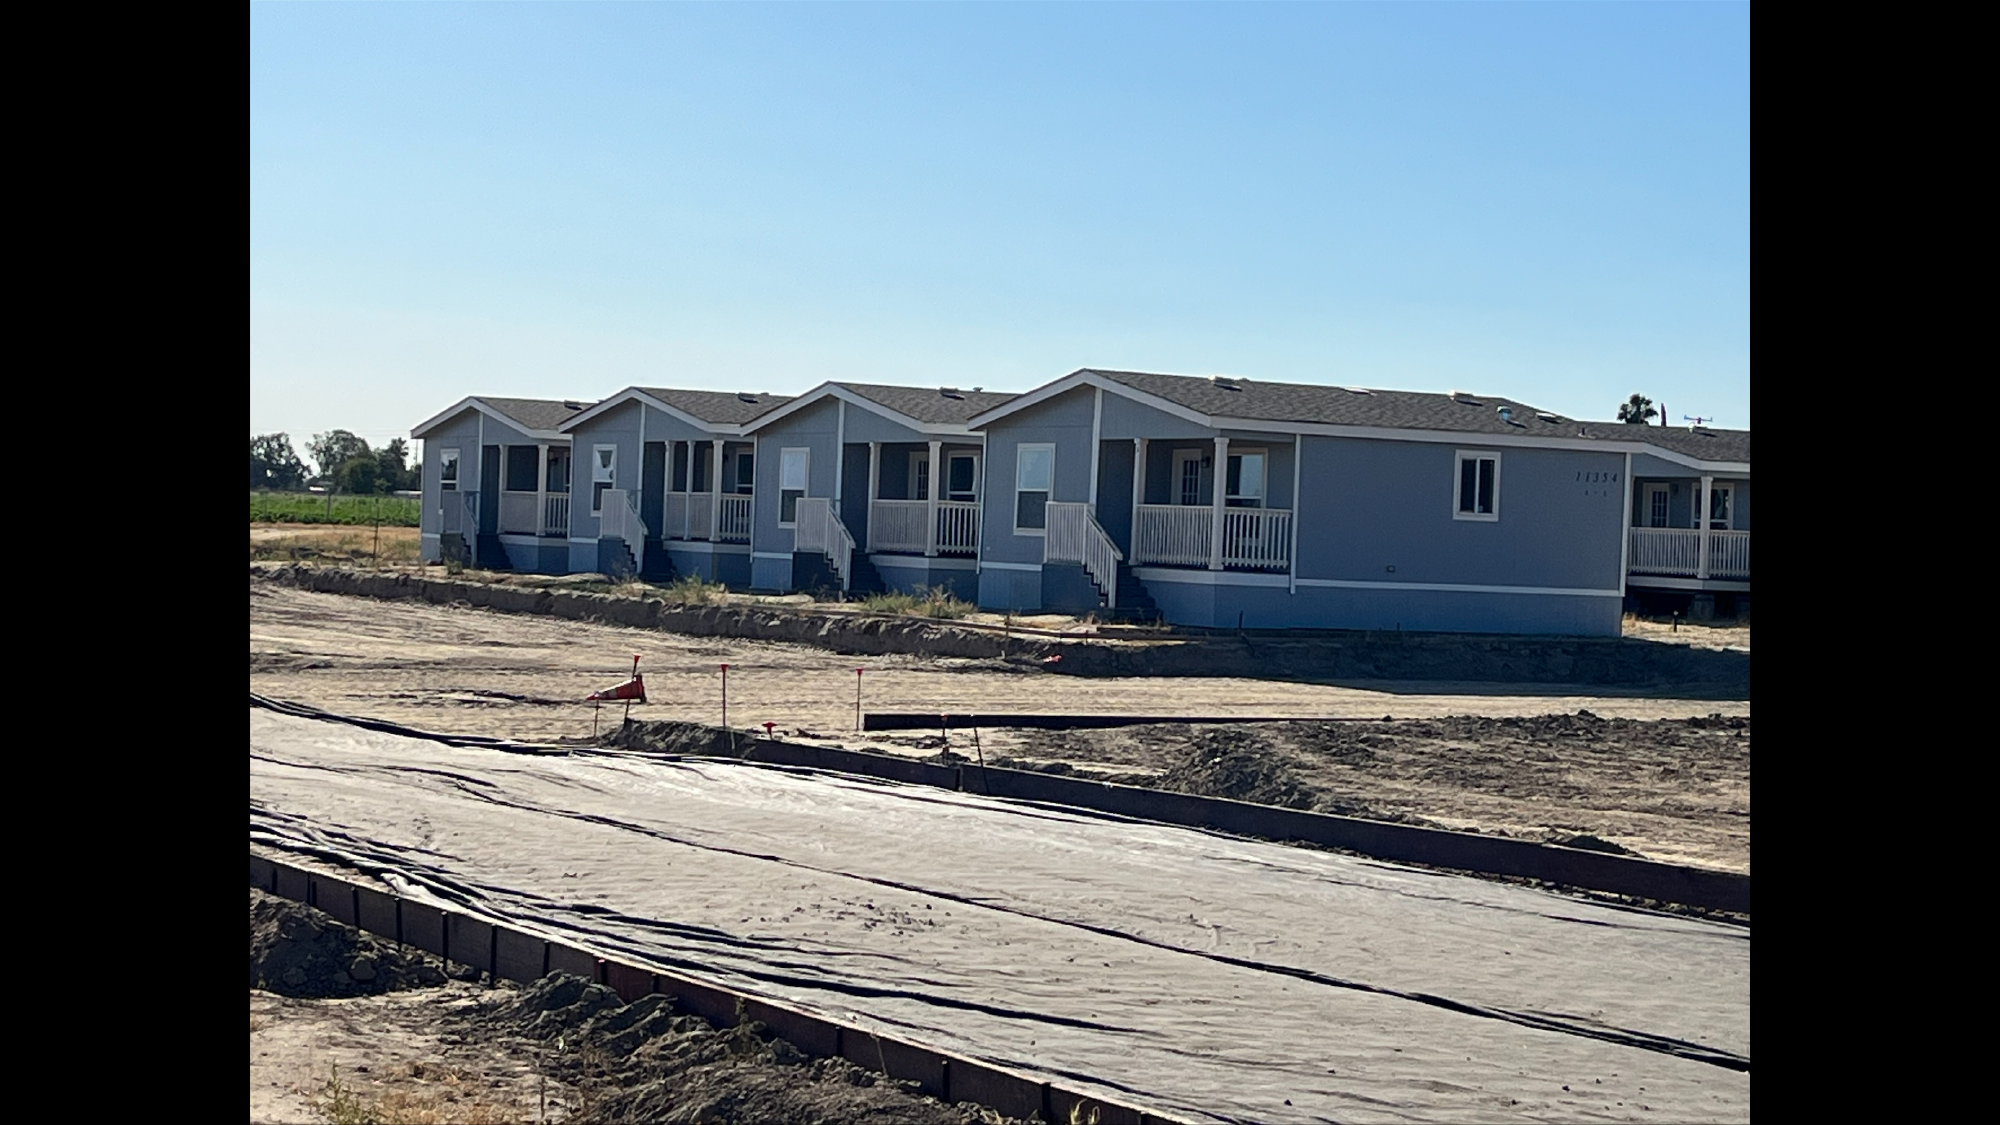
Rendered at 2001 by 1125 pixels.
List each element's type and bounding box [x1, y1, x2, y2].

text_box [0, 0, 250, 1125]
text_box [1750, 0, 2000, 1125]
picture [250, 0, 1750, 1125]
